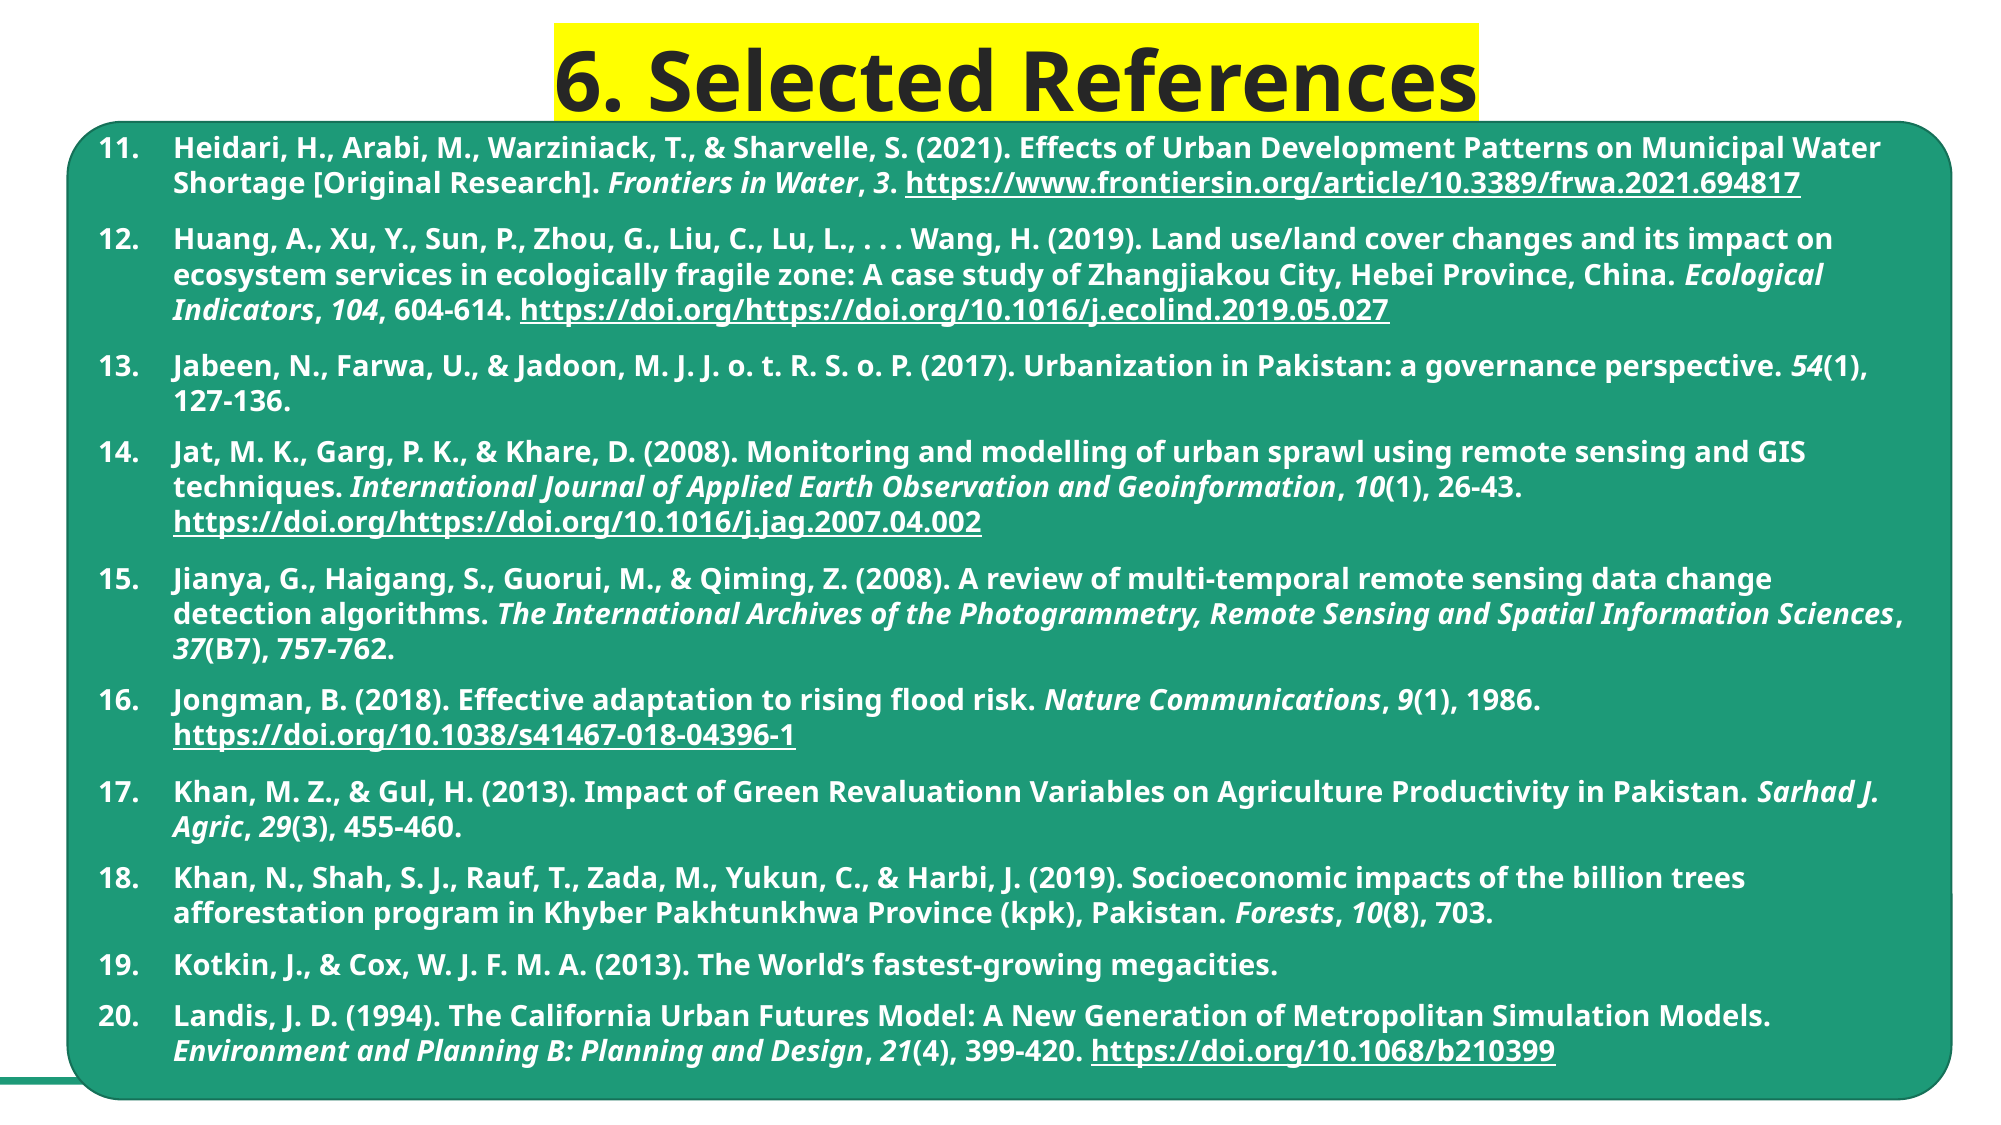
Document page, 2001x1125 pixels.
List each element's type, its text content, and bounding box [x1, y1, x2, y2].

text_box Heidari, H., Arabi, M., Warziniack, T., & Sharvelle, S. (2021). Effects of Urban Development Patterns on Municipal Water Shortage [Original Research]. Frontiers in Water, 3. https://www.frontiersin.org/article/10.3389/frwa.2021.694817 Huang, A., Xu, Y., Sun, P., Zhou, G., Liu, C., Lu, L., . . . Wang, H. (2019). Land use/land cover changes and its impact on ecosystem services in ecologically fragile zone: A case study of Zhangjiakou City, Hebei Province, China. Ecological Indicators, 104, 604-614. https://doi.org/https://doi.org/10.1016/j.ecolind.2019.05.027 Jabeen, N., Farwa, U., & Jadoon, M. J. J. o. t. R. S. o. P. (2017). Urbanization in Pakistan: a governance perspective. 54(1), 127-136. Jat, M. K., Garg, P. K., & Khare, D. (2008). Monitoring and modelling of urban sprawl using remote sensing and GIS techniques. International Journal of Applied Earth Observation and Geoinformation, 10(1), 26-43. https://doi.org/https://doi.org/10.1016/j.jag.2007.04.002 Jianya, G., Haigang, S., Guorui, M., & Qiming, Z. (2008). A review of multi-temporal remote sensing data change detection algorithms. The International Archives of the Photogrammetry, Remote Sensing and Spatial Information Sciences, 37(B7), 757-762. Jongman, B. (2018). Effective adaptation to rising flood risk. Nature Communications, 9(1), 1986. https://doi.org/10.1038/s41467-018-04396-1 Khan, M. Z., & Gul, H. (2013). Impact of Green Revaluationn Variables on Agriculture Productivity in Pakistan. Sarhad J. Agric, 29(3), 455-460. Khan, N., Shah, S. J., Rauf, T., Zada, M., Yukun, C., & Harbi, J. (2019). Socioeconomic impacts of the billion trees afforestation program in Khyber Pakhtunkhwa Province (kpk), Pakistan. Forests, 10(8), 703. Kotkin, J., & Cox, W. J. F. M. A. (2013). The World’s fastest-growing megacities. Landis, J. D. (1994). The California Urban Futures Model: A New Generation of Metropolitan Simulation Models. Environment and Planning B: Planning and Design, 21(4), 399-420. https://doi.org/10.1068/b210399 [66, 120, 1953, 1101]
list 6. Selected References [67, 25, 1967, 145]
